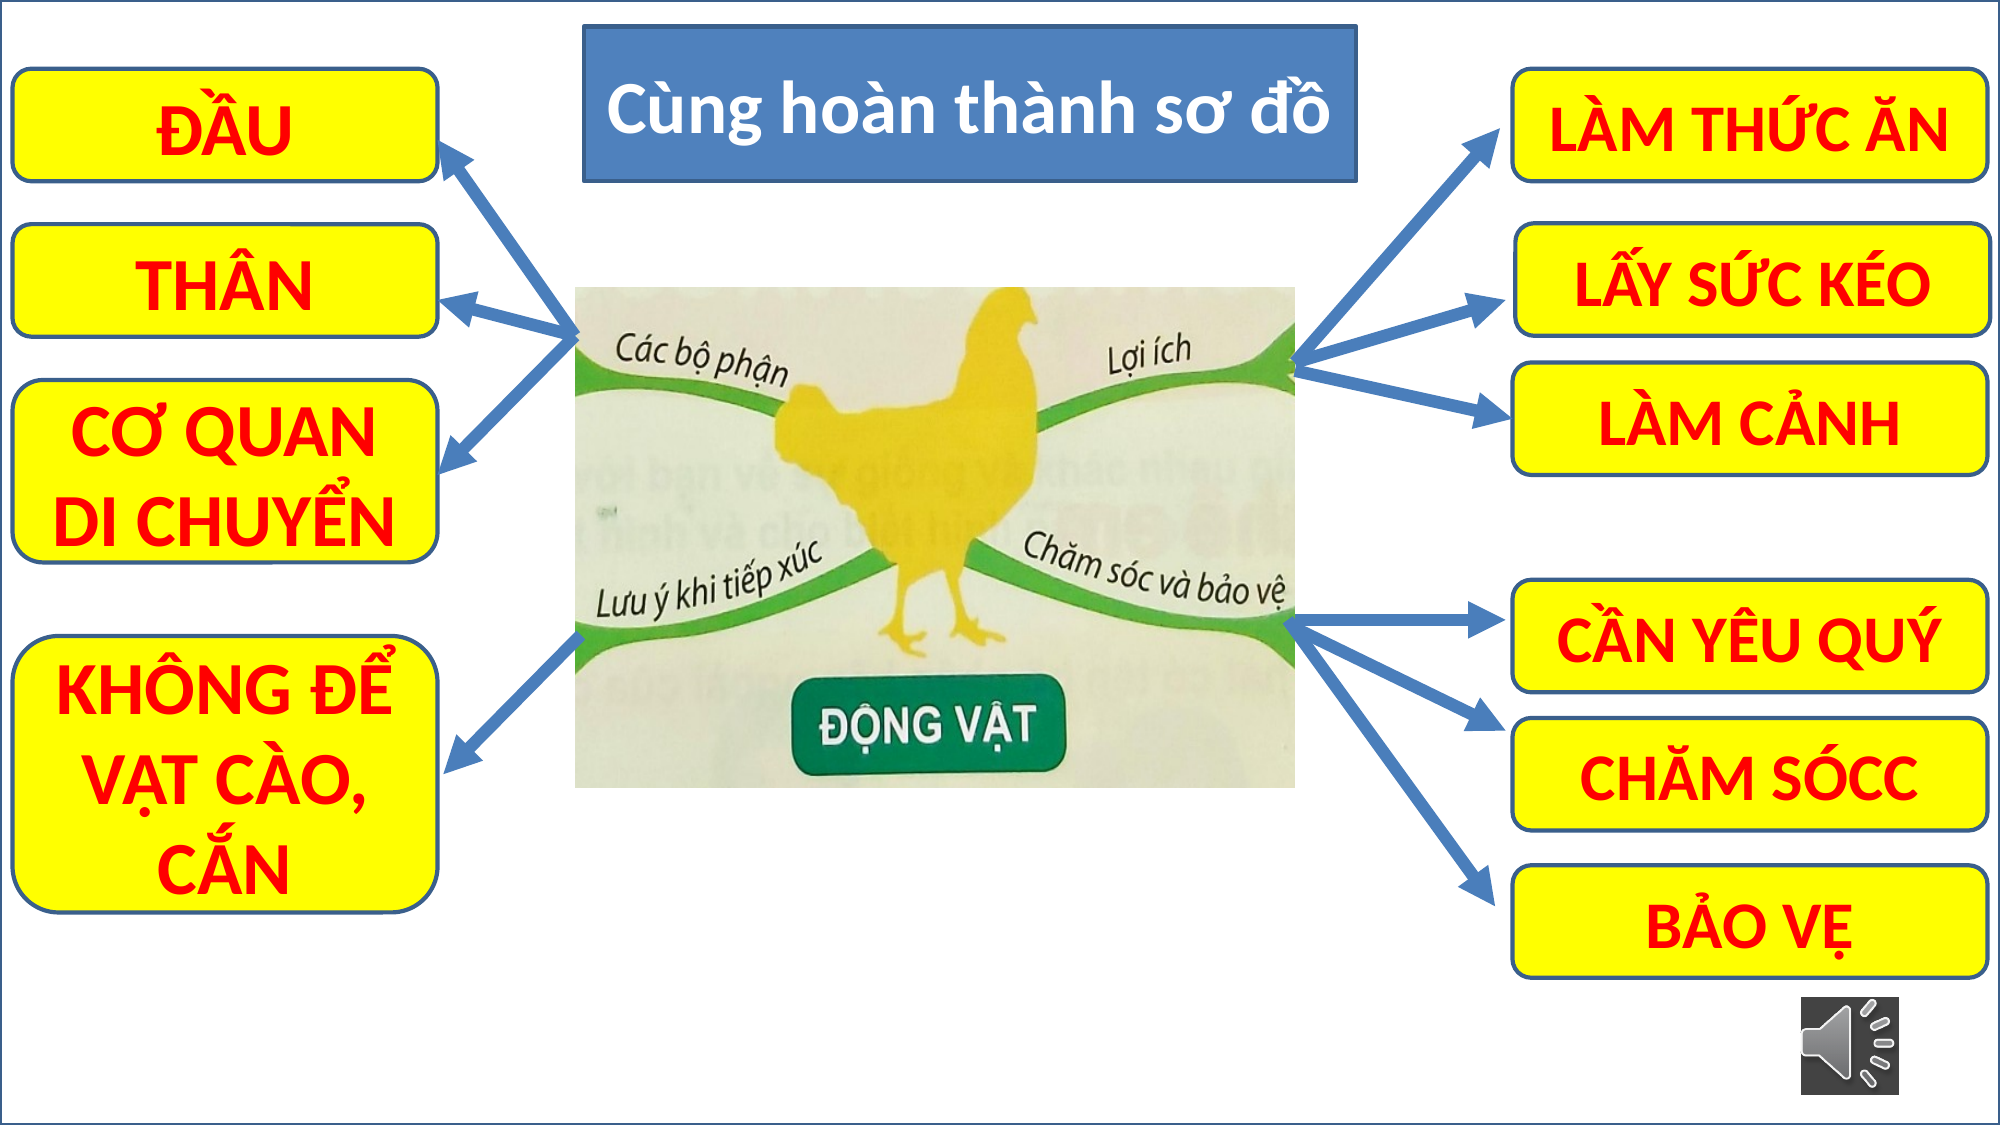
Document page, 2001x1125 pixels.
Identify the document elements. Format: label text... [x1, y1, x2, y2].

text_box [1294, 299, 1506, 363]
text_box [0, 0, 2000, 1125]
text_box KHÔNG ĐỂ VẬT CÀO, CẮN [10, 633, 440, 915]
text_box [443, 634, 582, 775]
text_box LẤY SỨC KÉO [1513, 221, 1993, 338]
text_box LÀM CẢNH [1510, 360, 1990, 478]
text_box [1287, 619, 1496, 907]
picture [1799, 995, 1901, 1097]
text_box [437, 299, 576, 335]
text_box ĐẦU [10, 66, 440, 184]
text_box LÀM THỨC ĂN [1510, 66, 1990, 184]
picture [574, 286, 1296, 788]
text_box Cùng hoàn thành sơ đồ [582, 24, 1358, 183]
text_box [1499, 627, 1506, 731]
text_box CHĂM SÓCC [1510, 715, 1990, 833]
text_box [1294, 370, 1513, 419]
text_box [437, 335, 576, 476]
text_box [437, 139, 576, 299]
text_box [1294, 128, 1501, 299]
text_box CẦN YÊU QUÝ [1510, 577, 1990, 695]
text_box THÂN [10, 222, 432, 339]
text_box CƠ QUAN DI CHUYỂN [10, 377, 440, 565]
text_box BẢO VỆ [1510, 863, 1990, 980]
